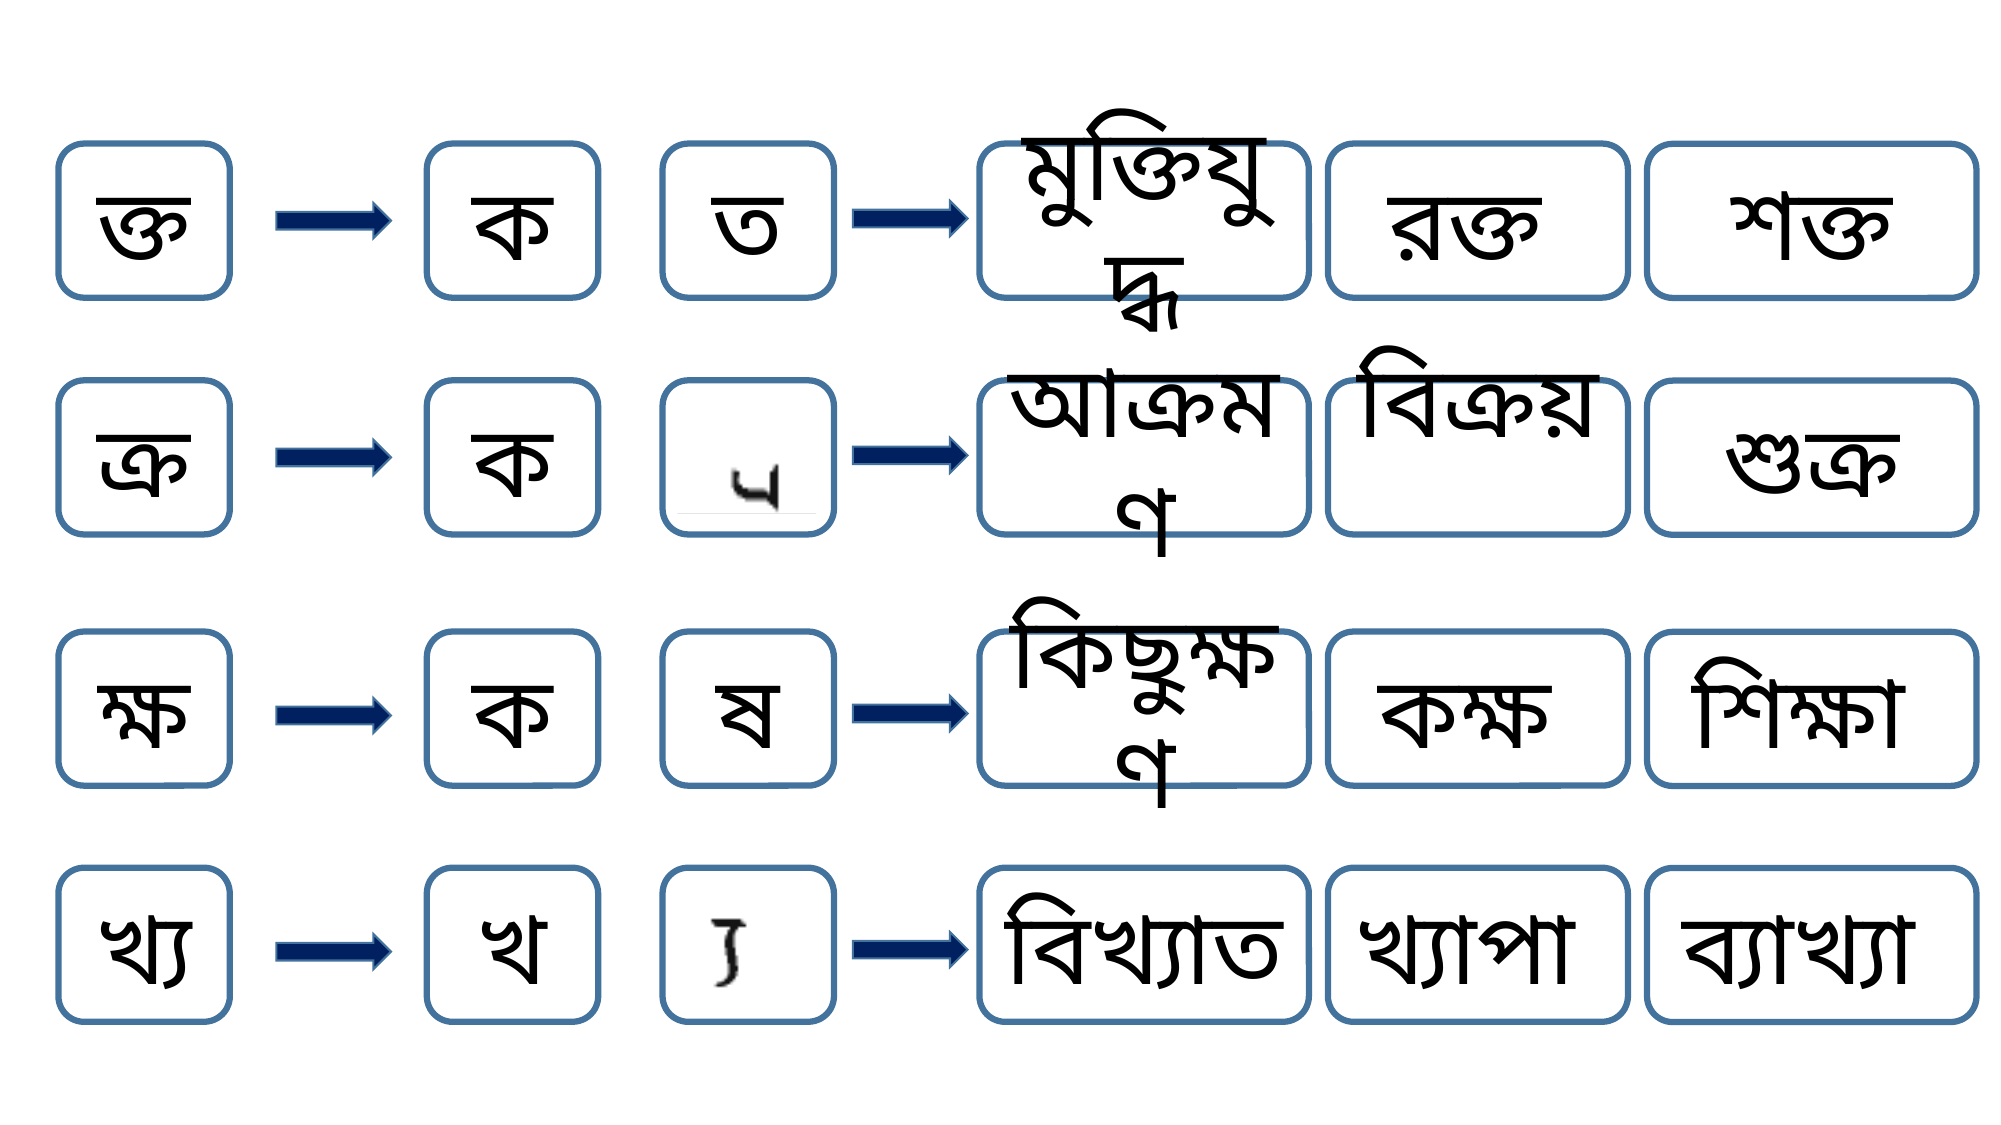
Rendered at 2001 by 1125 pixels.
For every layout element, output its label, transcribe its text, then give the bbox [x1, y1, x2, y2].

text_box ক [425, 379, 600, 536]
text_box খ্য [57, 866, 231, 1023]
text_box বিক্রয় [1326, 379, 1630, 536]
text_box বিখ্যাত [978, 866, 1310, 1023]
text_box [275, 200, 393, 241]
text_box রক্ত [1326, 142, 1630, 299]
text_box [662, 867, 834, 1022]
text_box ষ [661, 630, 836, 787]
text_box [275, 931, 393, 972]
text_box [662, 380, 834, 535]
text_box ক [425, 630, 600, 787]
text_box [851, 693, 970, 734]
text_box ক্র [57, 379, 231, 536]
text_box কিছুক্ষণ [978, 630, 1310, 787]
text_box ত [661, 142, 836, 299]
text_box মুক্তিযুদ্ধ [978, 142, 1310, 299]
text_box ব্যাখ্যা [1646, 866, 1978, 1024]
text_box ক্ষ [57, 630, 231, 787]
text_box খ [425, 866, 600, 1023]
text_box খ্যাপা [1326, 866, 1630, 1023]
text_box শুক্র [1646, 379, 1978, 536]
text_box শিক্ষা [1646, 630, 1978, 787]
text_box [275, 695, 393, 736]
text_box শক্ত [1646, 142, 1978, 299]
text_box [851, 435, 970, 476]
text_box আক্রমণ [978, 379, 1310, 536]
text_box [851, 929, 970, 970]
text_box [851, 198, 970, 239]
text_box কক্ষ [1326, 630, 1630, 787]
text_box ক [425, 142, 600, 299]
text_box ক্ত [57, 142, 231, 299]
text_box [275, 437, 393, 478]
